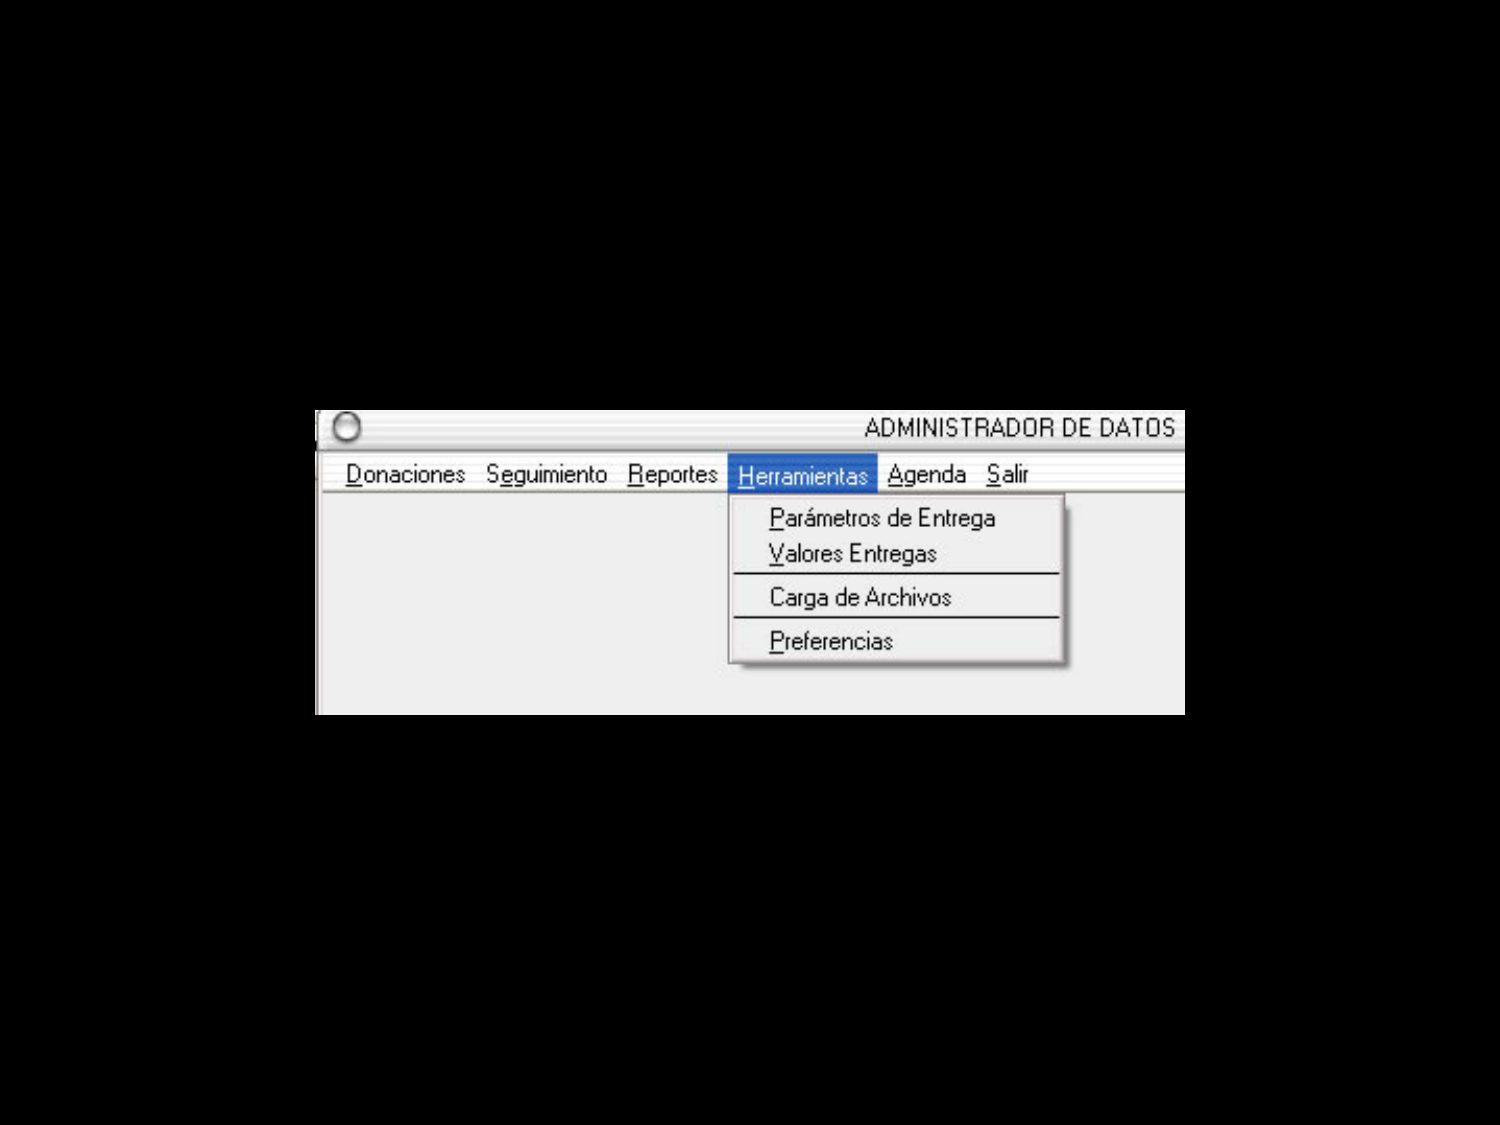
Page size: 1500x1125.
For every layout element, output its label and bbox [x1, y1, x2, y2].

picture [315, 410, 1185, 715]
